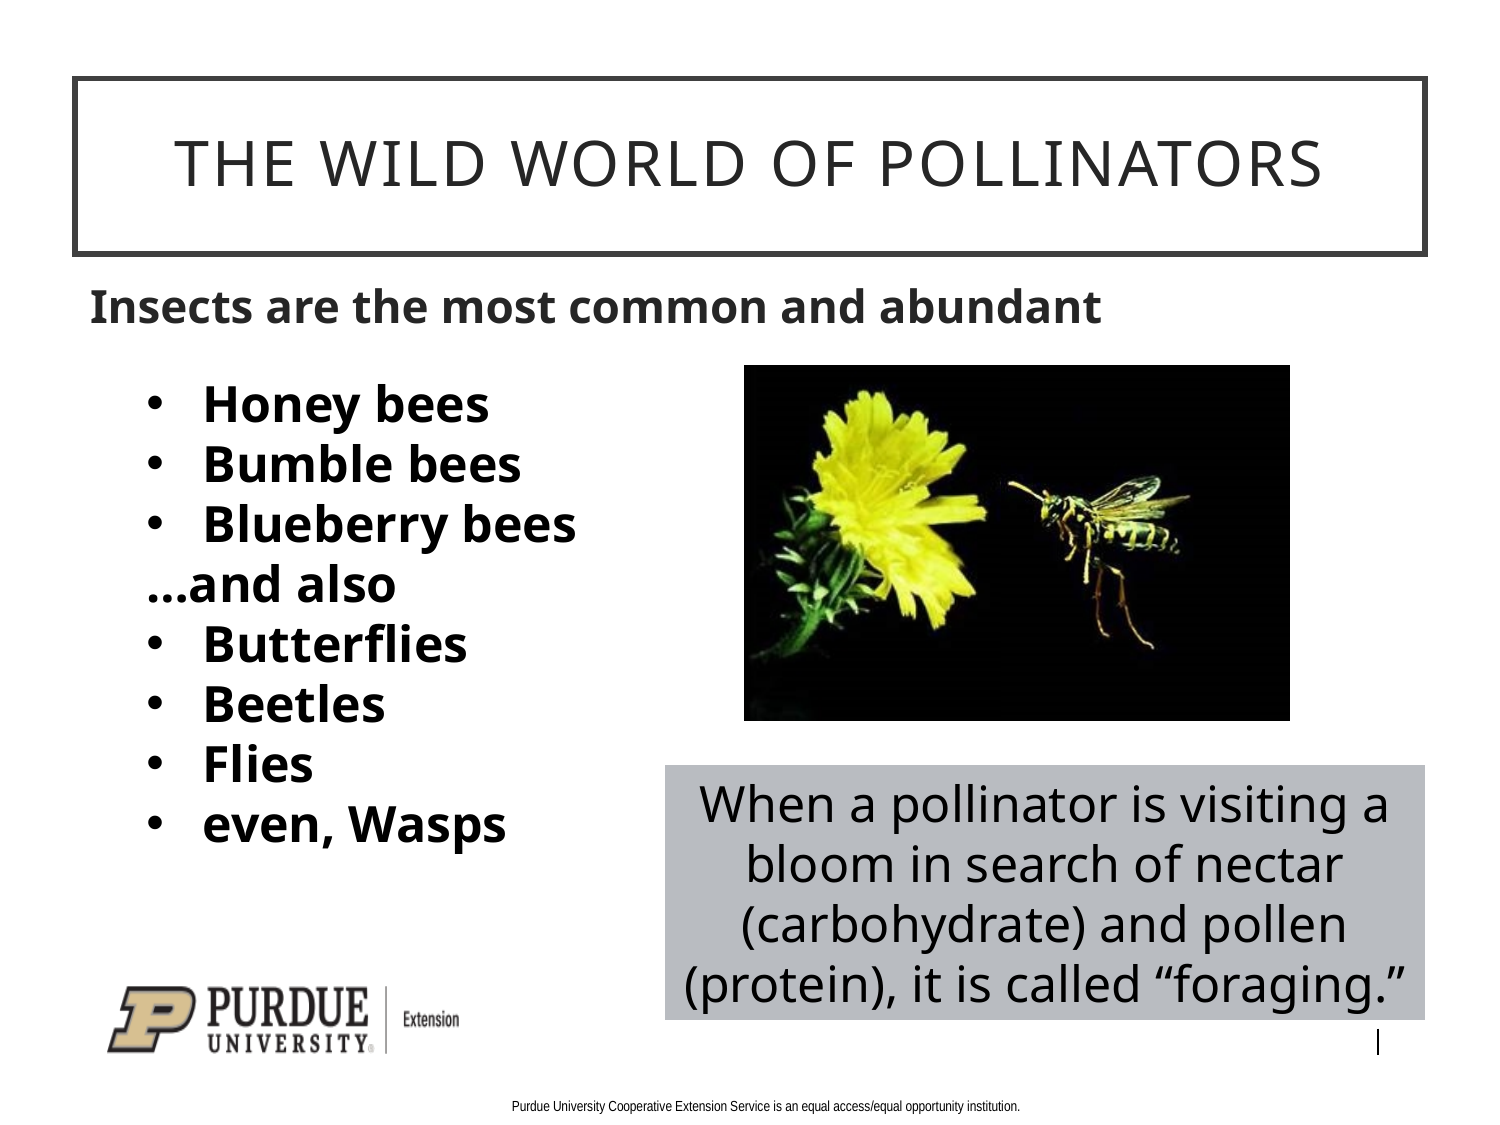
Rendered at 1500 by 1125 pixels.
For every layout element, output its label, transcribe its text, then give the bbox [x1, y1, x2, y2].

title The Wild World of Pollinators [72, 76, 1428, 257]
text_box Honey bees Bumble bees Blueberry bees …and also Butterflies Beetles Flies even, Wasps [131, 365, 627, 920]
text_box When a pollinator is visiting a bloom in search of nectar (carbohydrate) and pollen (protein), it is called “foraging.” [665, 765, 1425, 1020]
list Insects are the most common and abundant [75, 270, 1425, 323]
picture [744, 364, 1290, 721]
